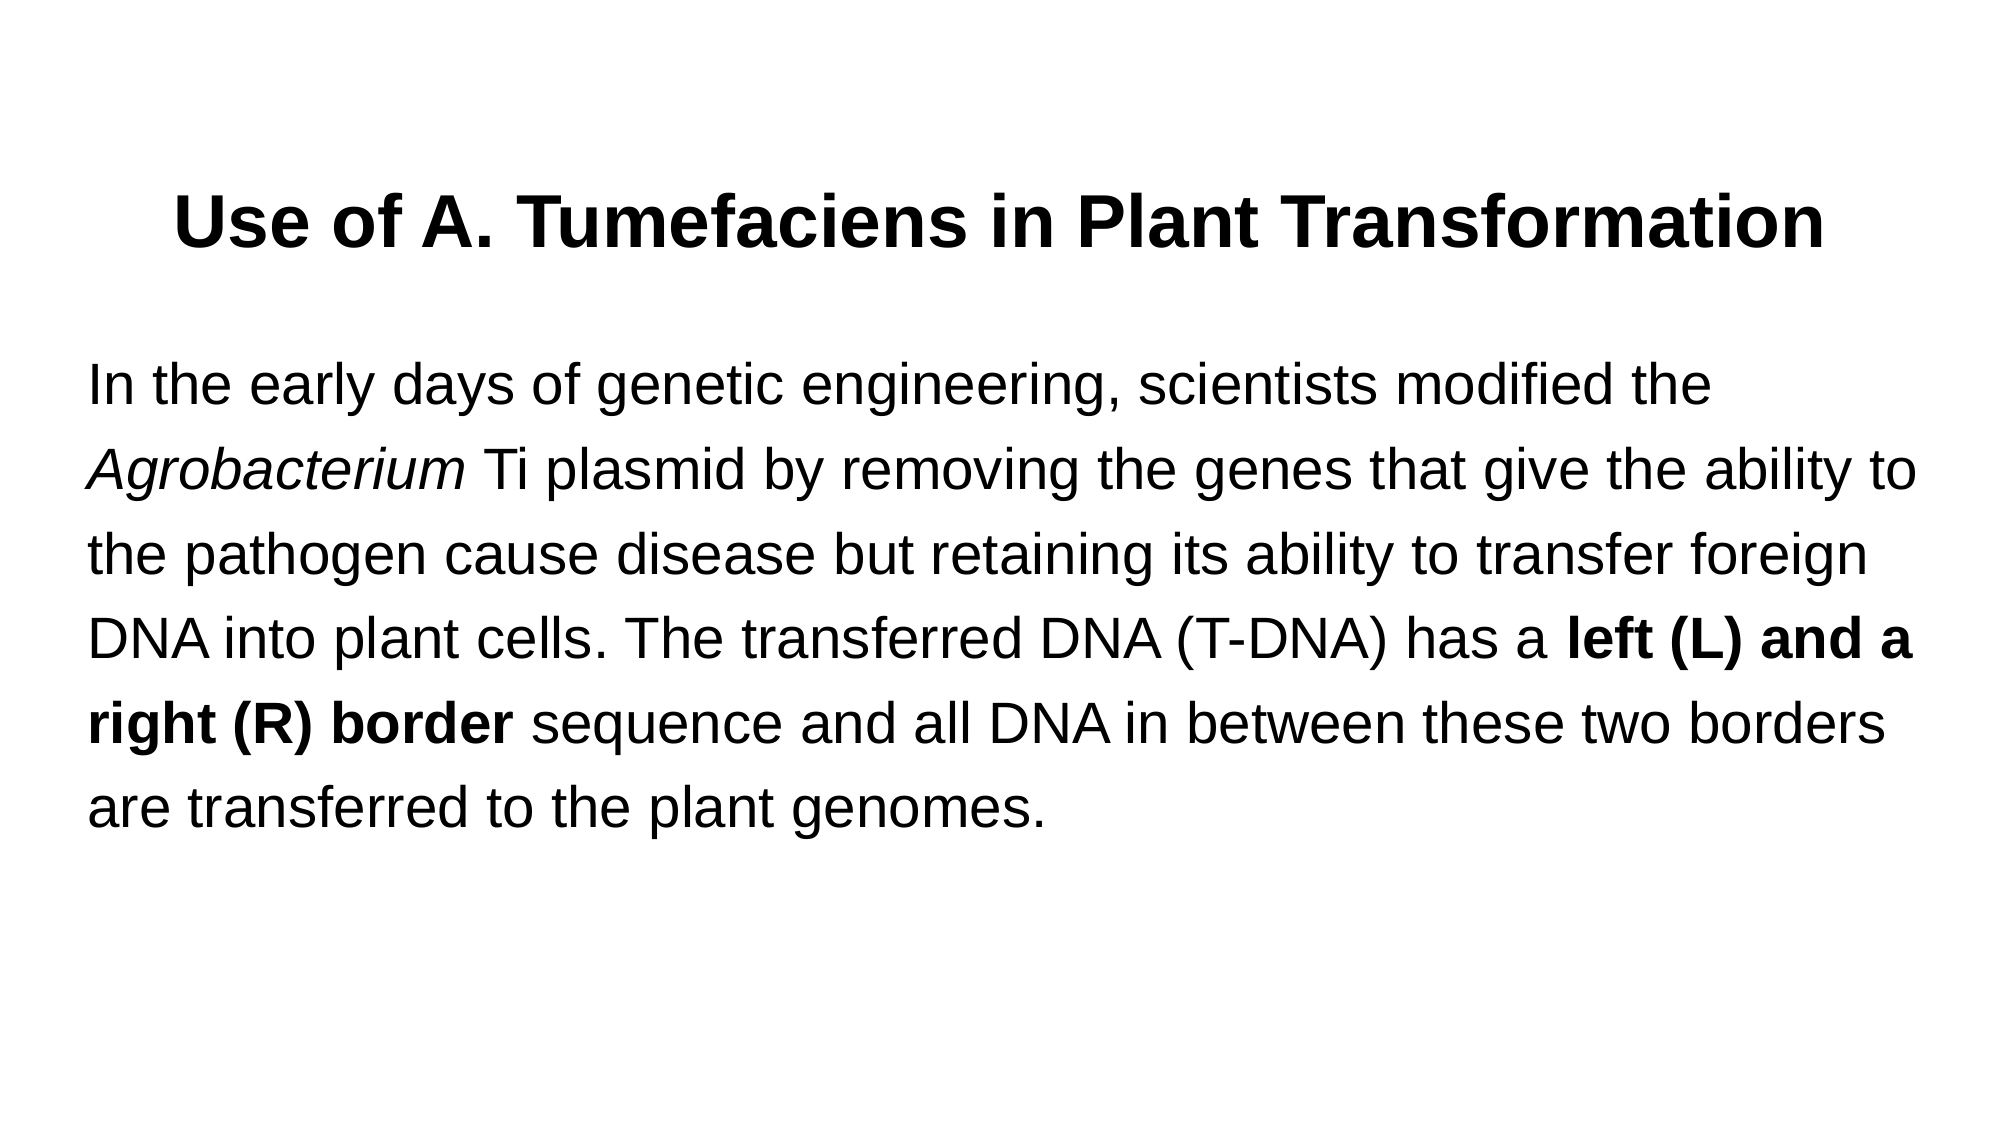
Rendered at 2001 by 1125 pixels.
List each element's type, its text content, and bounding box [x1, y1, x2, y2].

text_box Use of A. Tumefaciens in Plant Transformation In the early days of genetic engineering, scientists modified the Agrobacterium Ti plasmid by removing the genes that give the ability to the pathogen cause disease but retaining its ability to transfer foreign DNA into plant cells. The transferred DNA (T-DNA) has a left (L) and a right (R) border sequence and all DNA in between these two borders are transferred to the plant genomes. [72, 164, 1945, 847]
